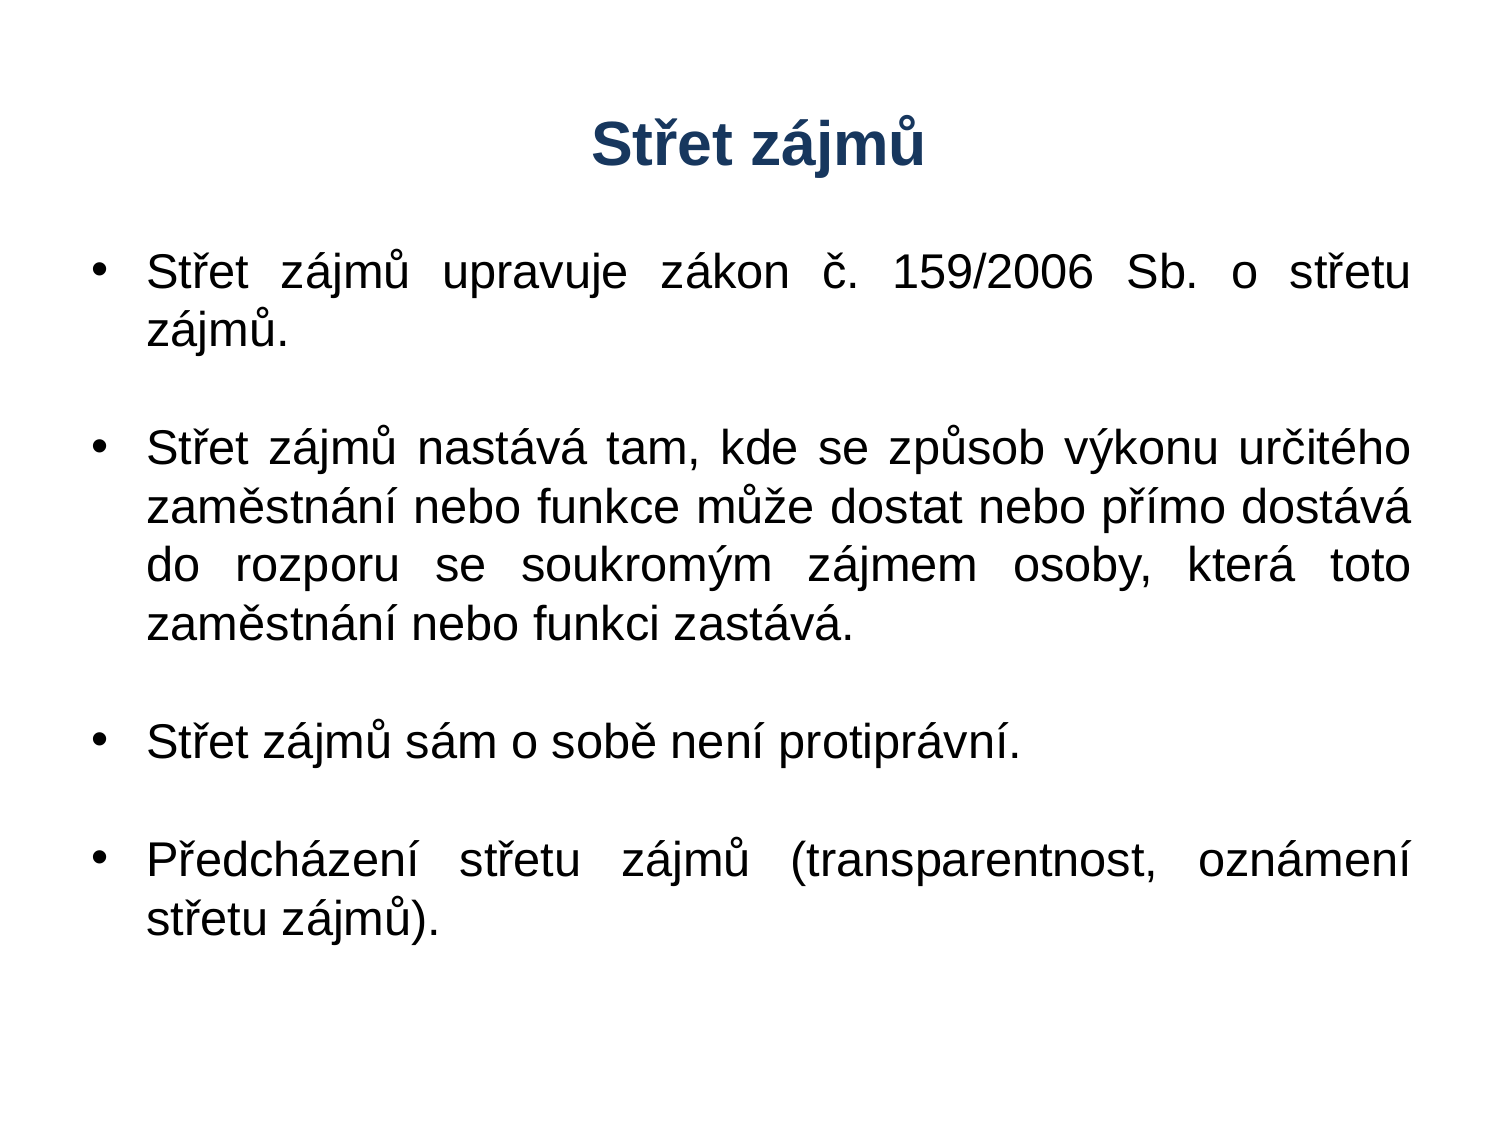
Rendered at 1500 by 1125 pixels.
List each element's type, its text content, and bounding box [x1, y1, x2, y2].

list Střet zájmů upravuje zákon č. 159/2006 Sb. o střetu zájmů. Střet zájmů nastává tam, kde se způsob výkonu určitého zaměstnání nebo funkce může dostat nebo přímo dostává do rozporu se soukromým zájmem osoby, která toto zaměstnání nebo funkci zastává. Střet zájmů sám o sobě není protiprávní. Předcházení střetu zájmů (transparentnost, oznámení střetu zájmů). [76, 231, 1427, 953]
title Střet zájmů [75, 45, 1425, 233]
